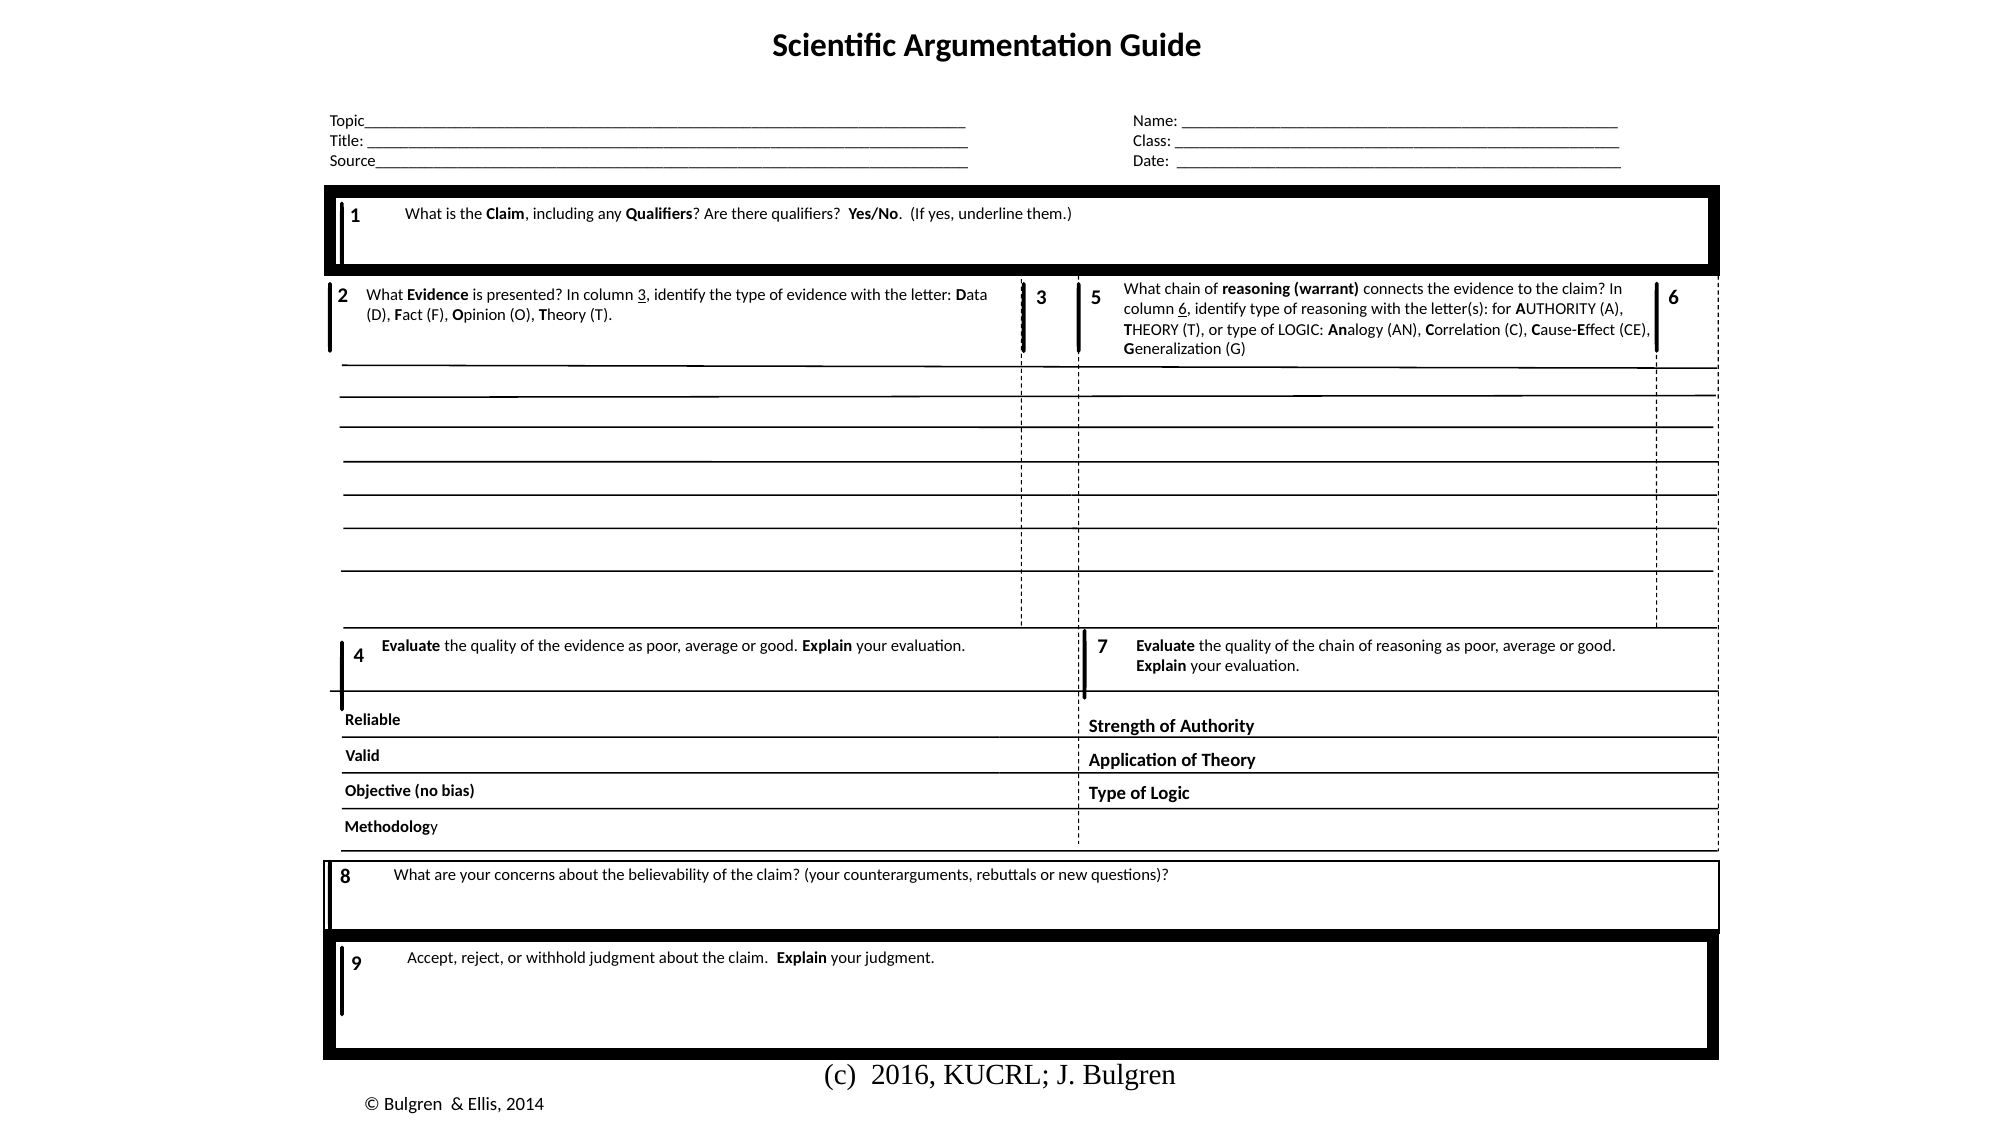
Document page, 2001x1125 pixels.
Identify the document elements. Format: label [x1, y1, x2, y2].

text_box [323, 23, 1767, 1125]
